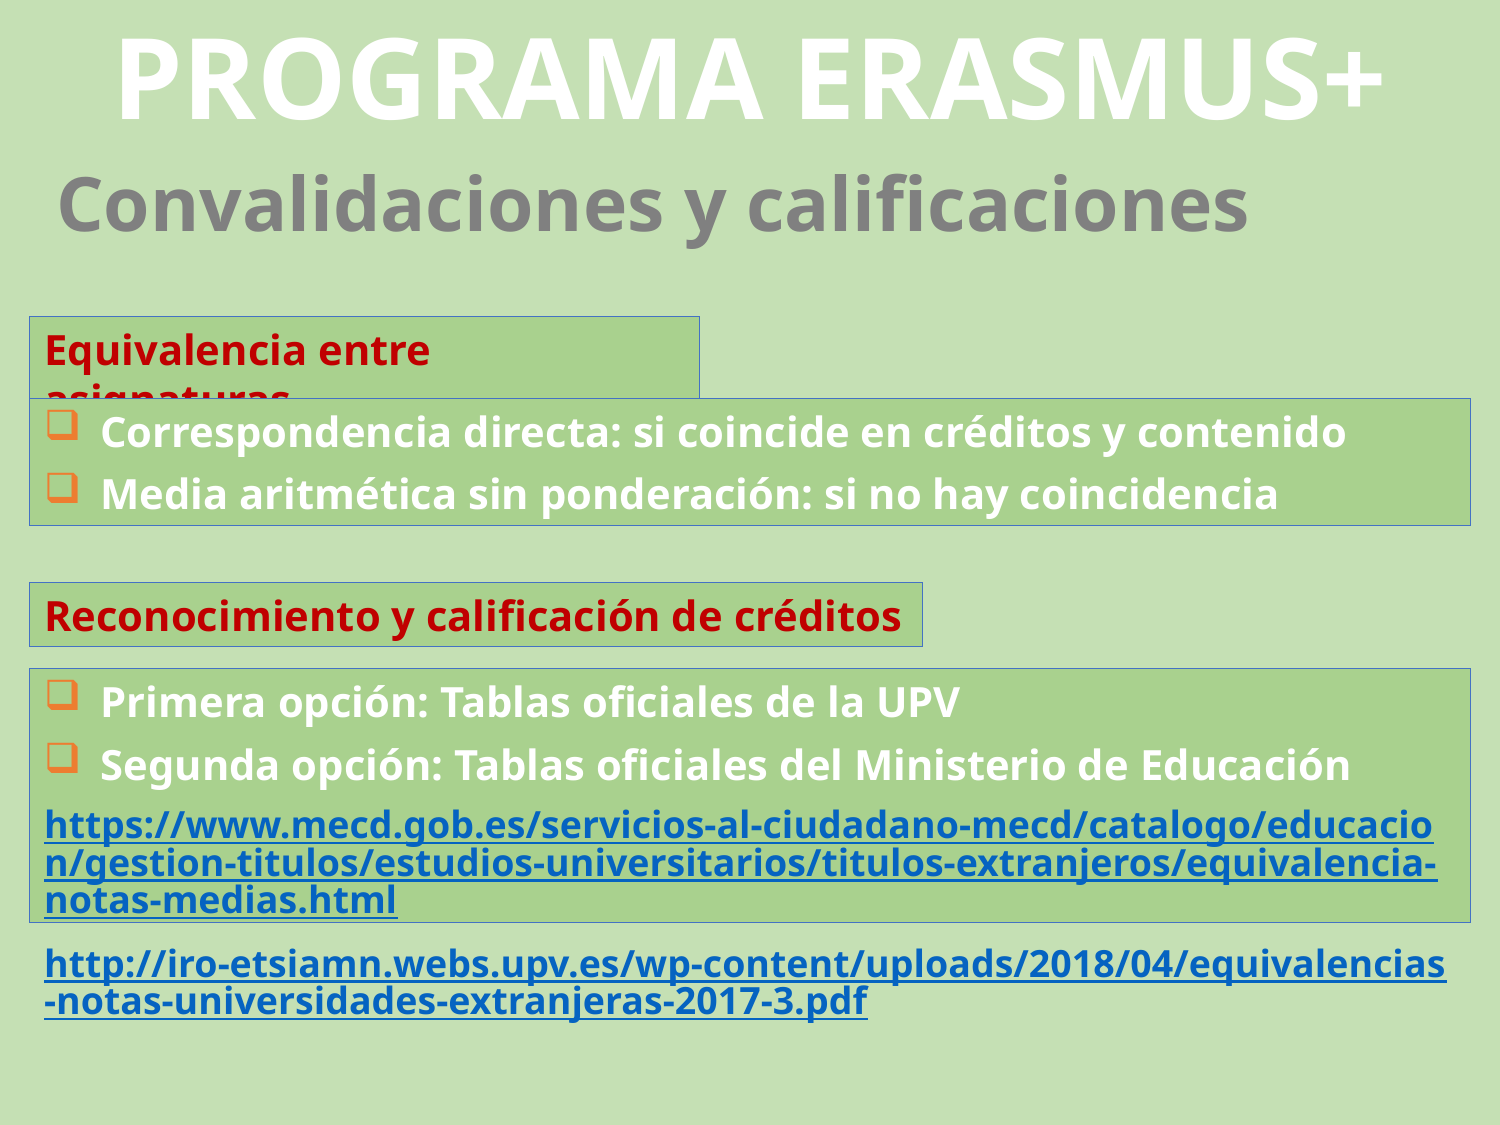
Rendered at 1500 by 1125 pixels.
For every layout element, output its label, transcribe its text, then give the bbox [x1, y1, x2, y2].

text_box Convalidaciones y calificaciones [41, 148, 1459, 254]
text_box Correspondencia directa: si coincide en créditos y contenido Media aritmética sin ponderación: si no hay coincidencia [29, 398, 1471, 526]
text_box Reconocimiento y calificación de créditos [29, 582, 923, 647]
text_box Primera opción: Tablas oficiales de la UPV Segunda opción: Tablas oficiales del Ministerio de Educación https://www.mecd.gob.es/servicios-al-ciudadano-mecd/catalogo/educacion/gestion-titulos/estudios-universitarios/titulos-extranjeros/equivalencia-notas-medias.html http://iro-etsiamn.webs.upv.es/wp-content/uploads/2018/04/equivalencias-notas-universidades-extranjeras-2017-3.pdf [29, 668, 1471, 923]
text_box Equivalencia entre asignaturas [29, 316, 700, 398]
text_box PROGRAMA ERASMUS+ [0, 0, 1500, 150]
